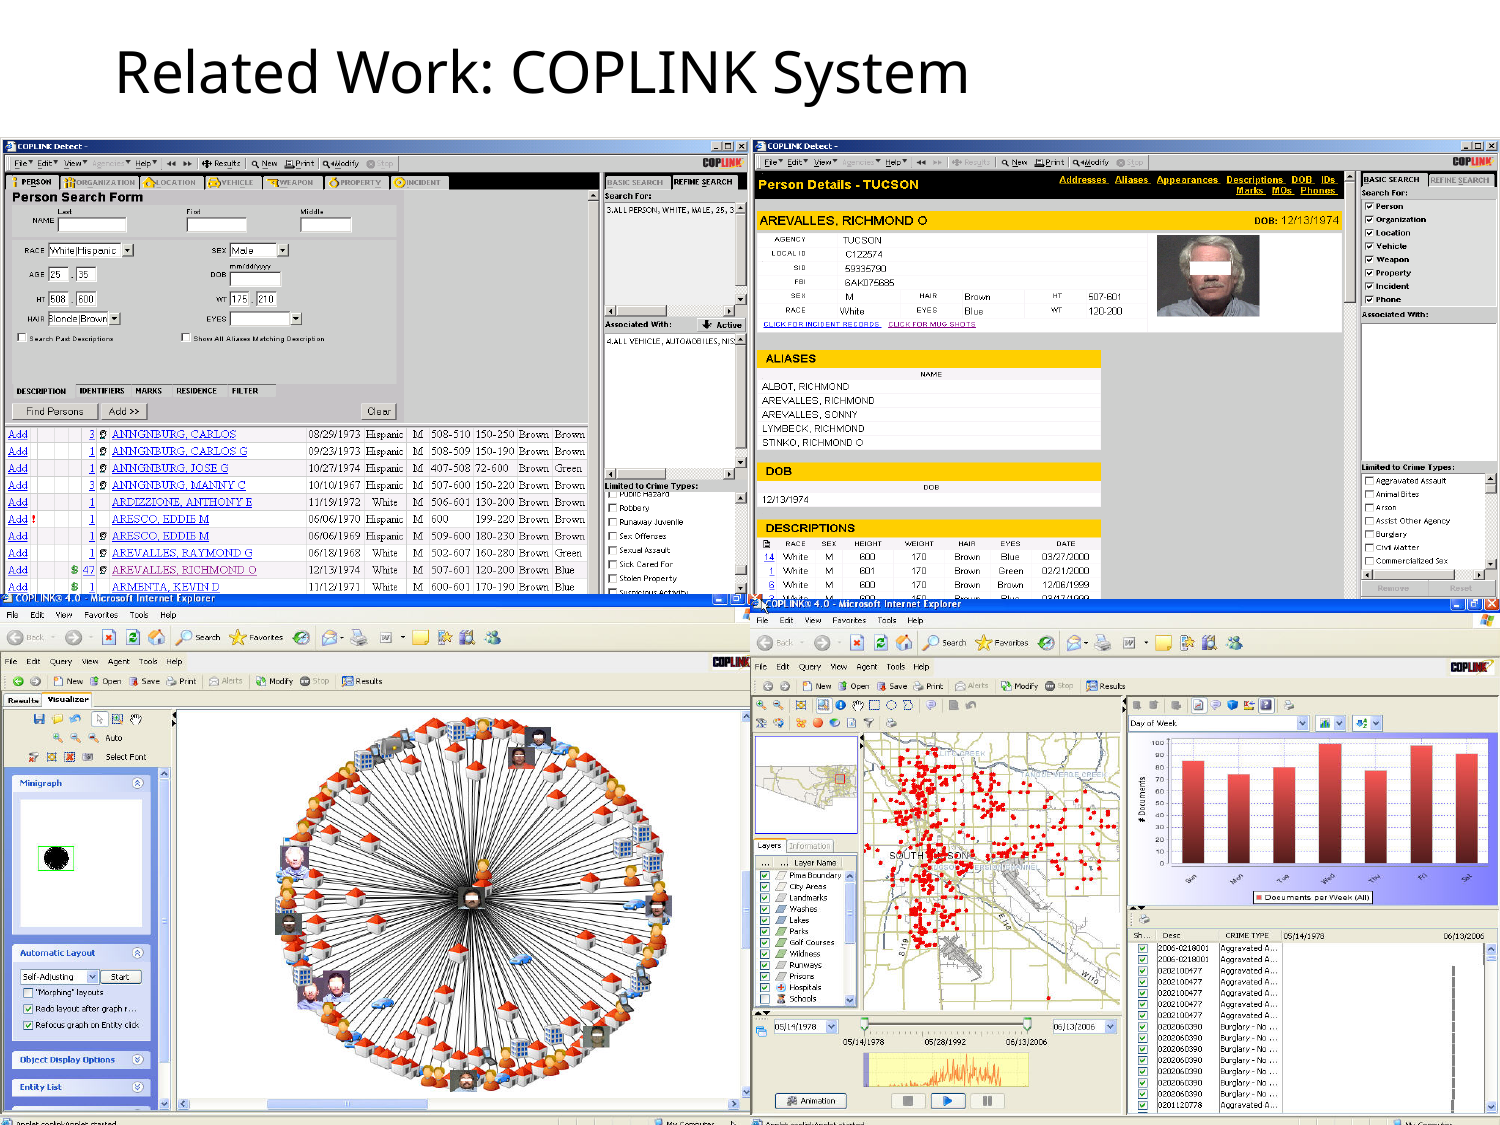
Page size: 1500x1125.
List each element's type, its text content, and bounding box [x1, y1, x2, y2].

title Related Work: COPLINK System [99, 24, 1250, 125]
picture [0, 137, 1500, 1125]
